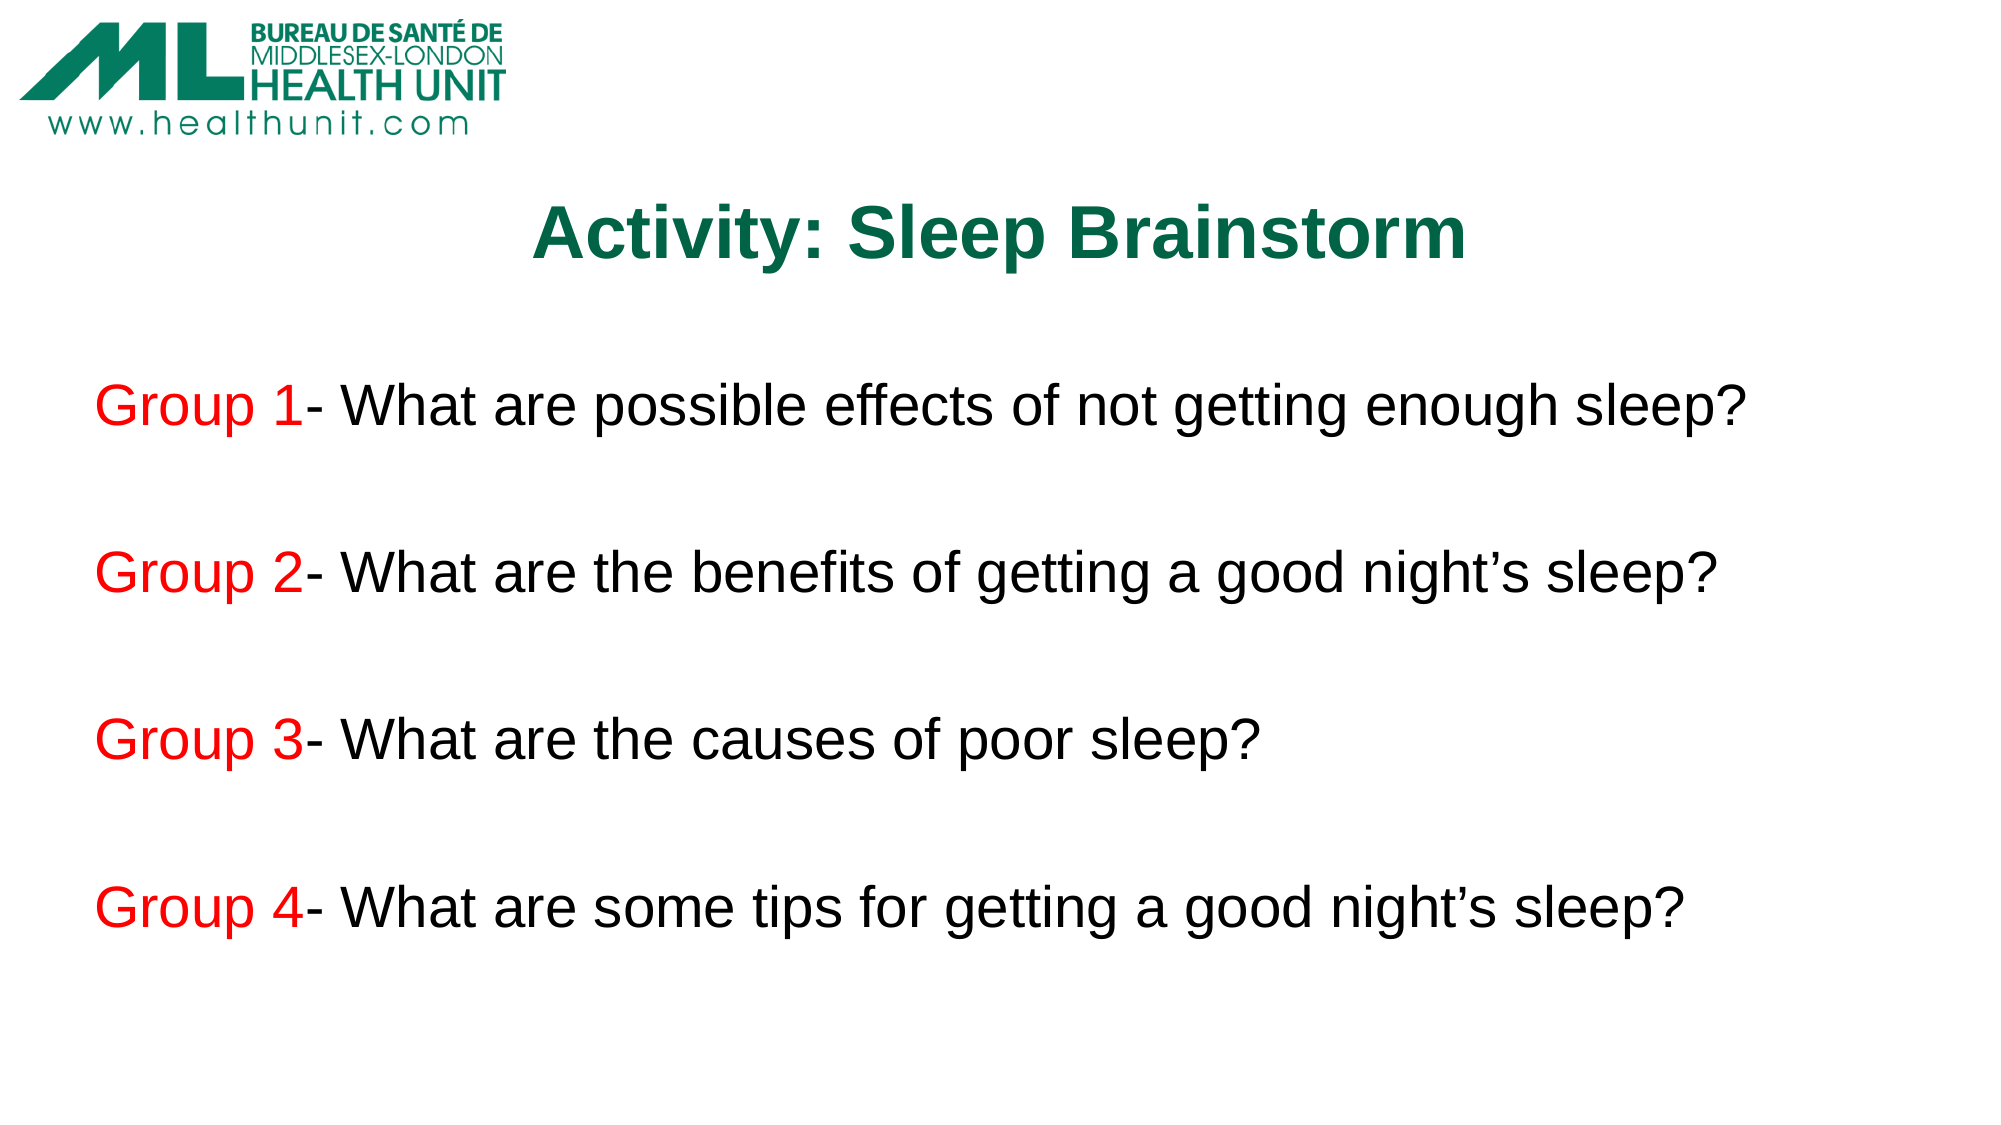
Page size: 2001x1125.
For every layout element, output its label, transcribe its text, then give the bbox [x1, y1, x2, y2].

title Activity: Sleep Brainstorm [137, 125, 1863, 343]
picture [12, 4, 521, 149]
list Group 1- What are possible effects of not getting enough sleep? Group 2- What are the benefits of getting a good night’s sleep? Group 3- What are the causes of poor sleep? Group 4- What are some tips for getting a good night’s sleep? [79, 367, 1921, 960]
